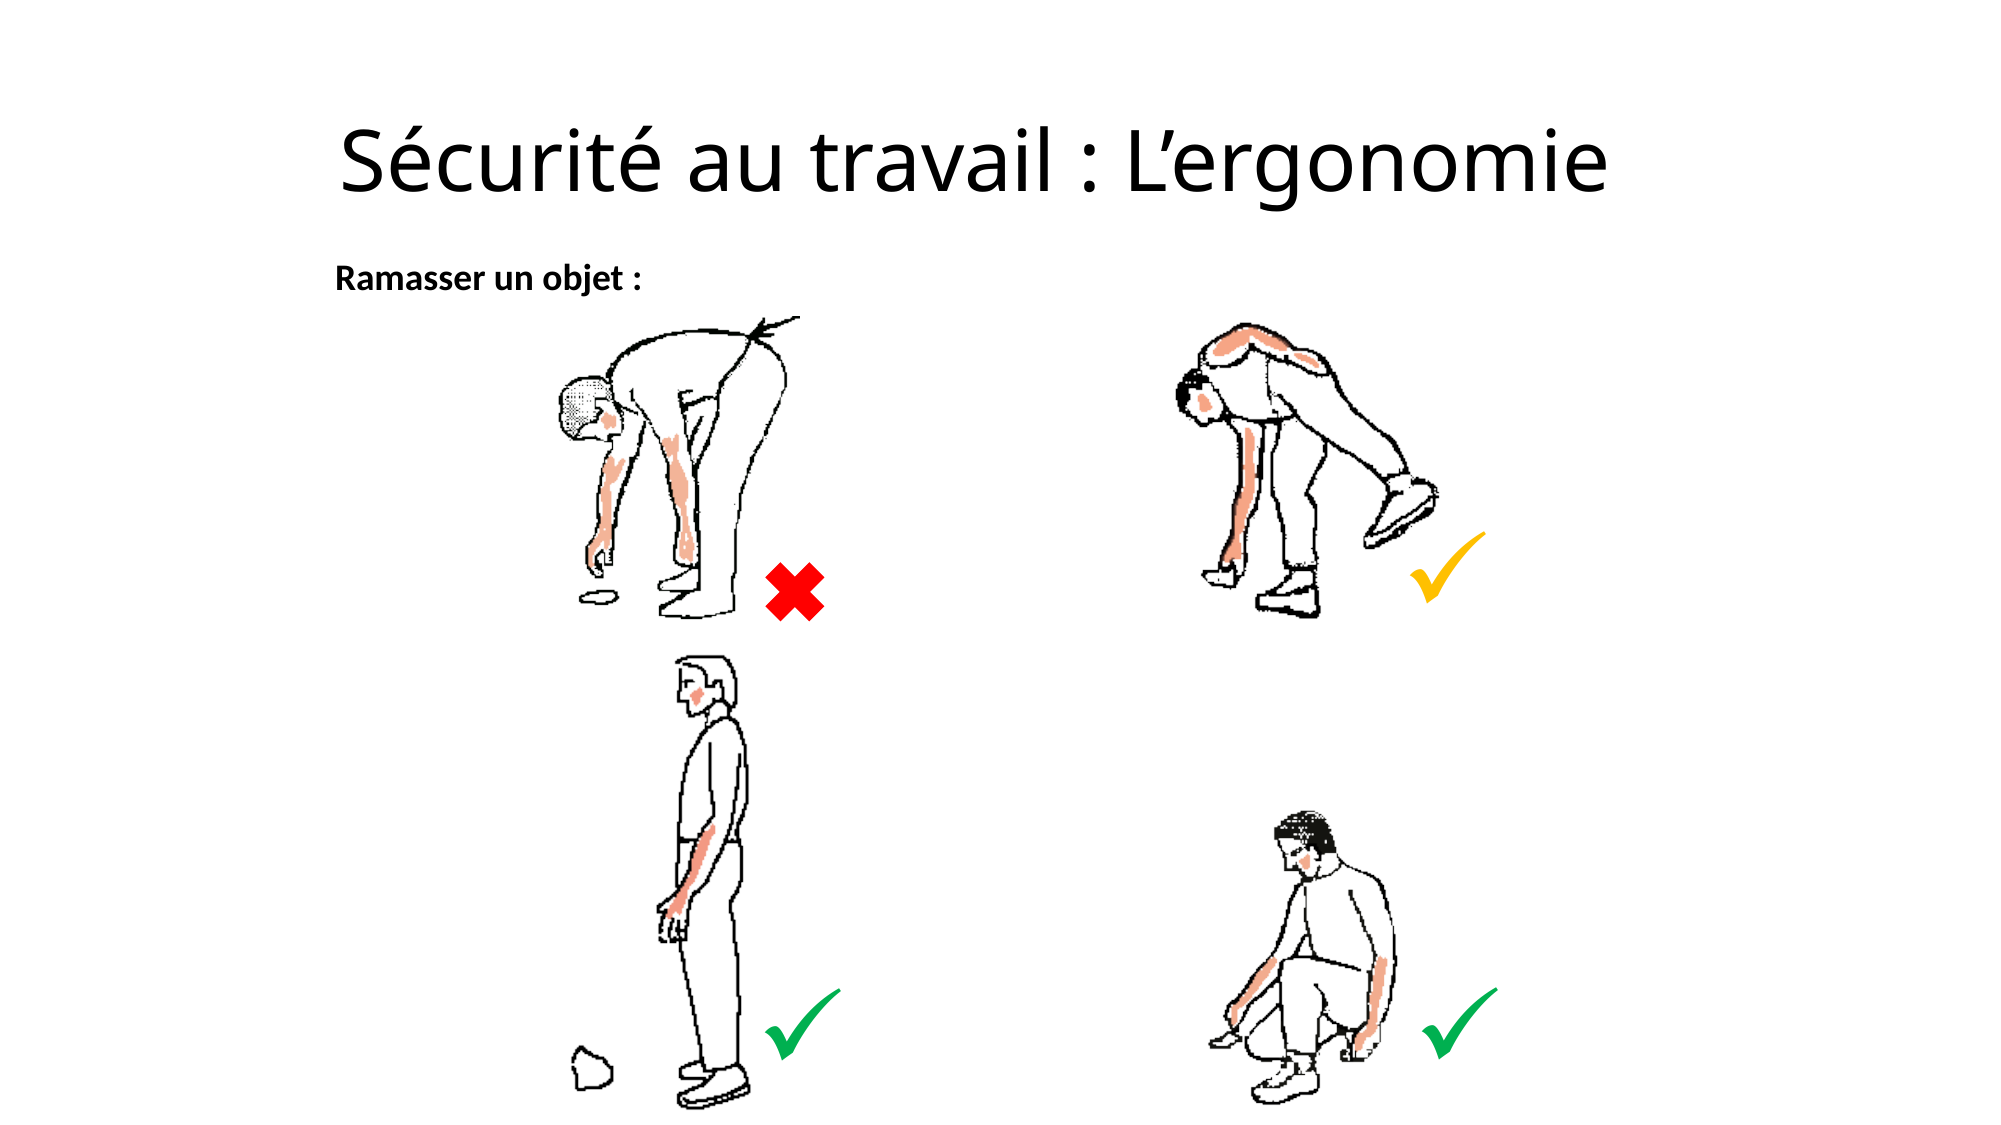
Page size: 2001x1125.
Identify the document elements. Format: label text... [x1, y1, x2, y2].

text_box [1386, 516, 1493, 667]
picture [566, 648, 766, 1114]
picture [1163, 316, 1443, 631]
text_box [742, 973, 848, 1124]
text_box [800, 562, 825, 622]
picture [554, 316, 800, 629]
text_box Ramasser un objet : [320, 246, 836, 306]
text_box [1411, 972, 1504, 1123]
title Sécurité au travail : L’ergonomie [324, 70, 1675, 258]
picture [1186, 796, 1411, 1125]
